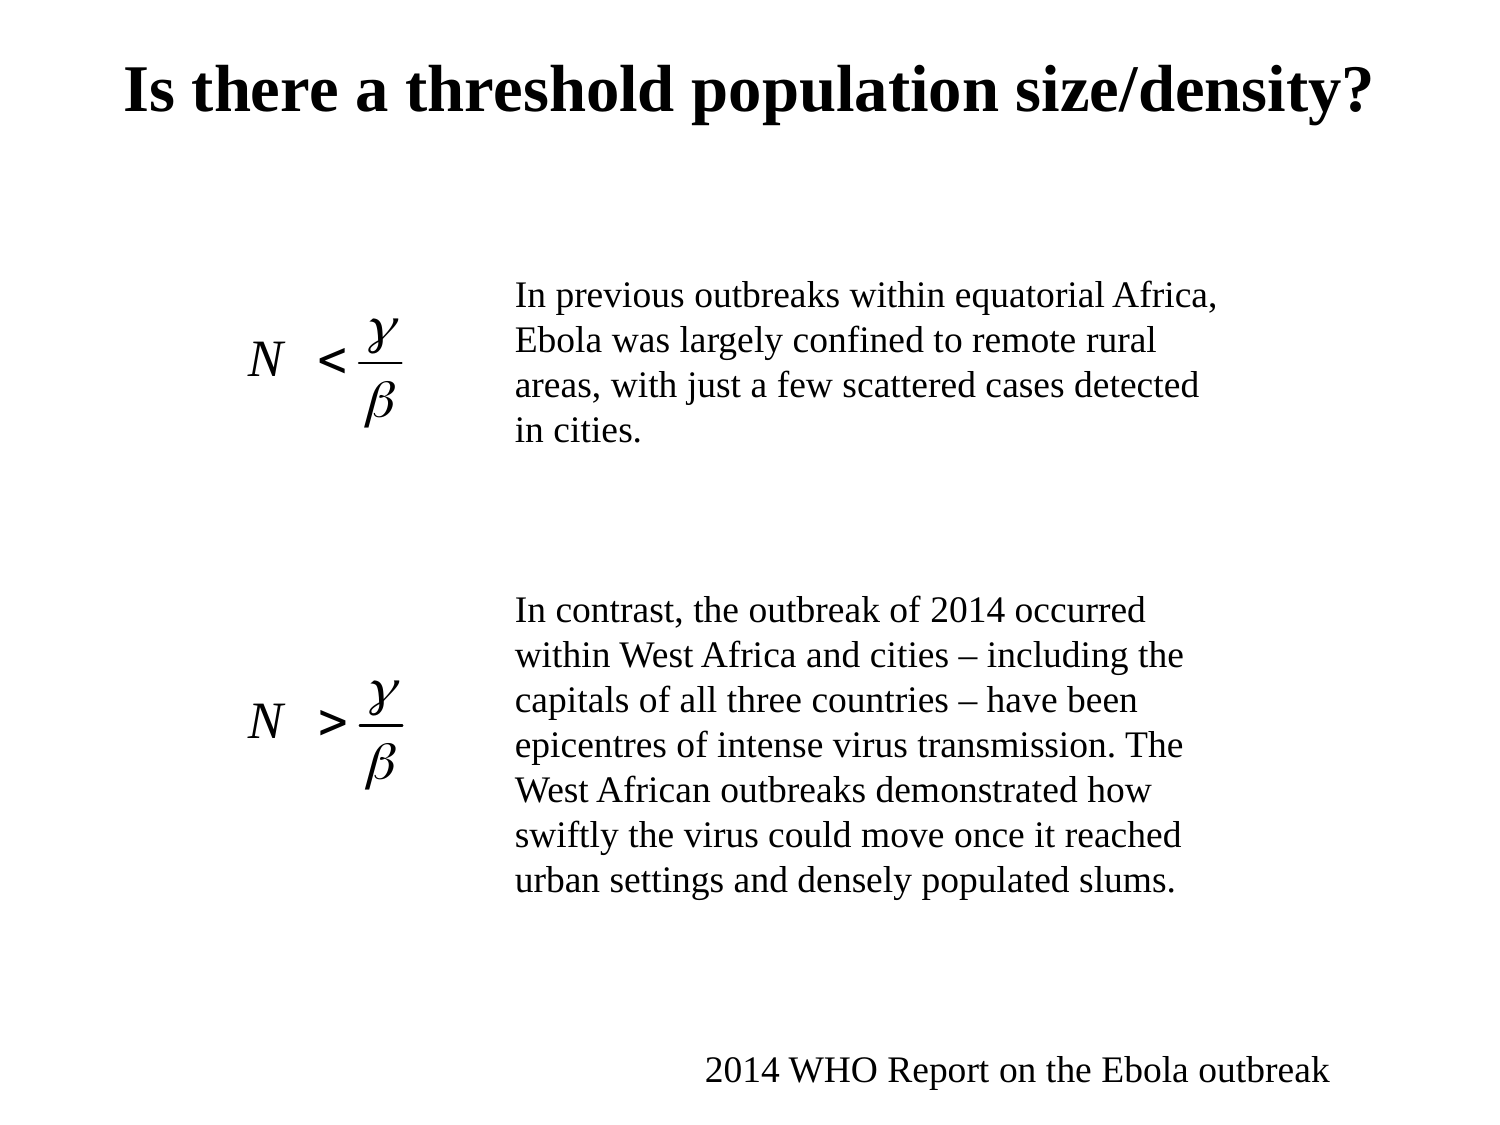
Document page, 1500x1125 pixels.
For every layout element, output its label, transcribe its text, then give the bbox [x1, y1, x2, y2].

text_box Is there a threshold population size/density? [0, 37, 1500, 133]
text_box 2014 WHO Report on the Ebola outbreak [690, 1037, 1346, 1098]
text_box In previous outbreaks within equatorial Africa, Ebola was largely confined to remote rural areas, with just a few scattered cases detected in cities. In contrast, the outbreak of 2014 occurred within West Africa and cities – including the capitals of all three countries – have been epicentres of intense virus transmission. The West African outbreaks demonstrated how swiftly the virus could move once it reached urban settings and densely populated slums. [499, 262, 1250, 908]
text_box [237, 292, 414, 438]
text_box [237, 655, 414, 801]
